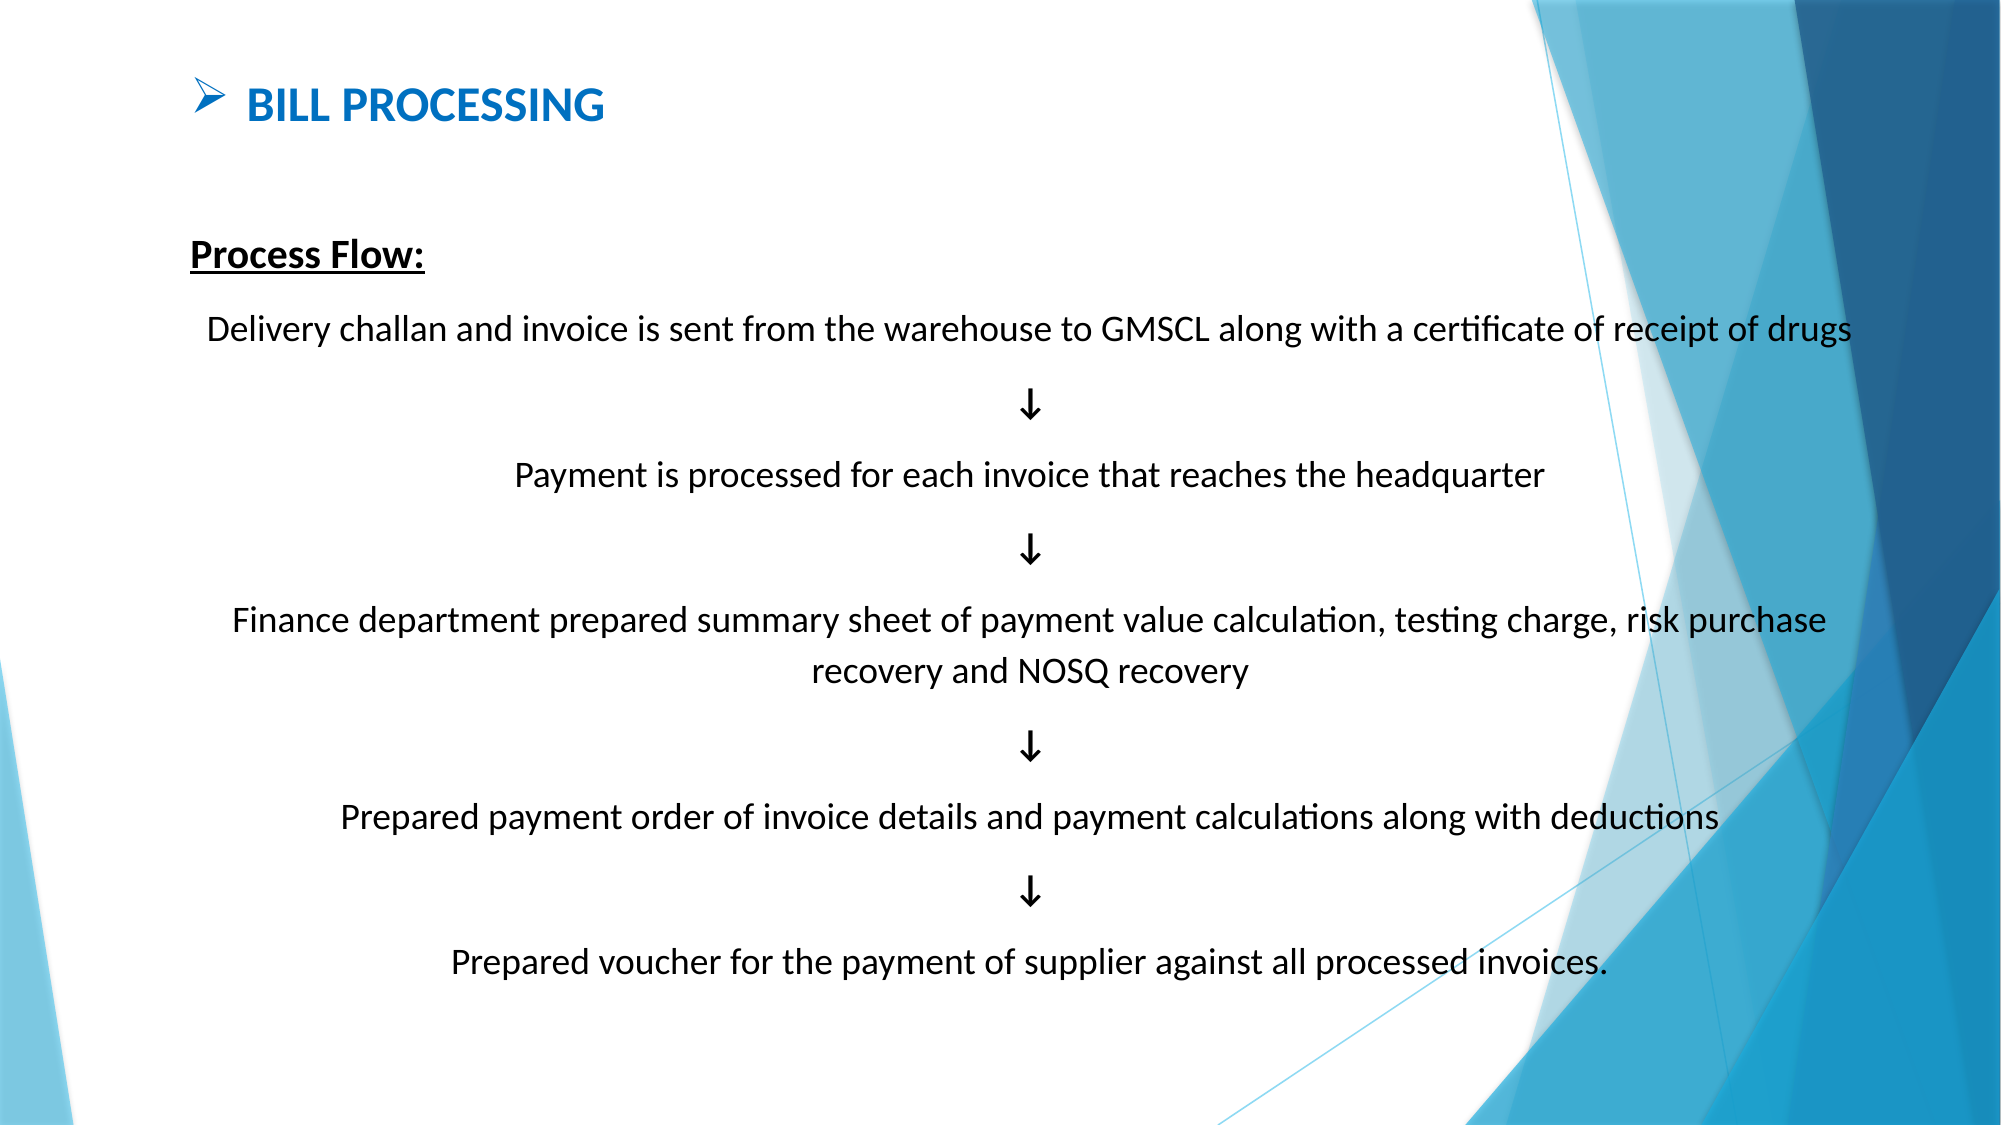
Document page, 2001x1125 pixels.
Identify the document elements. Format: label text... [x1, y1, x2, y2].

text_box BILL PROCESSING Process Flow: Delivery challan and invoice is sent from the warehouse to GMSCL along with a certificate of receipt of drugs ↓ Payment is processed for each invoice that reaches the headquarter ↓ Finance department prepared summary sheet of payment value calculation, testing charge, risk purchase recovery and NOSQ recovery ↓ Prepared payment order of invoice details and payment calculations along with deductions ↓ Prepared voucher for the payment of supplier against all processed invoices. [175, 55, 1886, 990]
